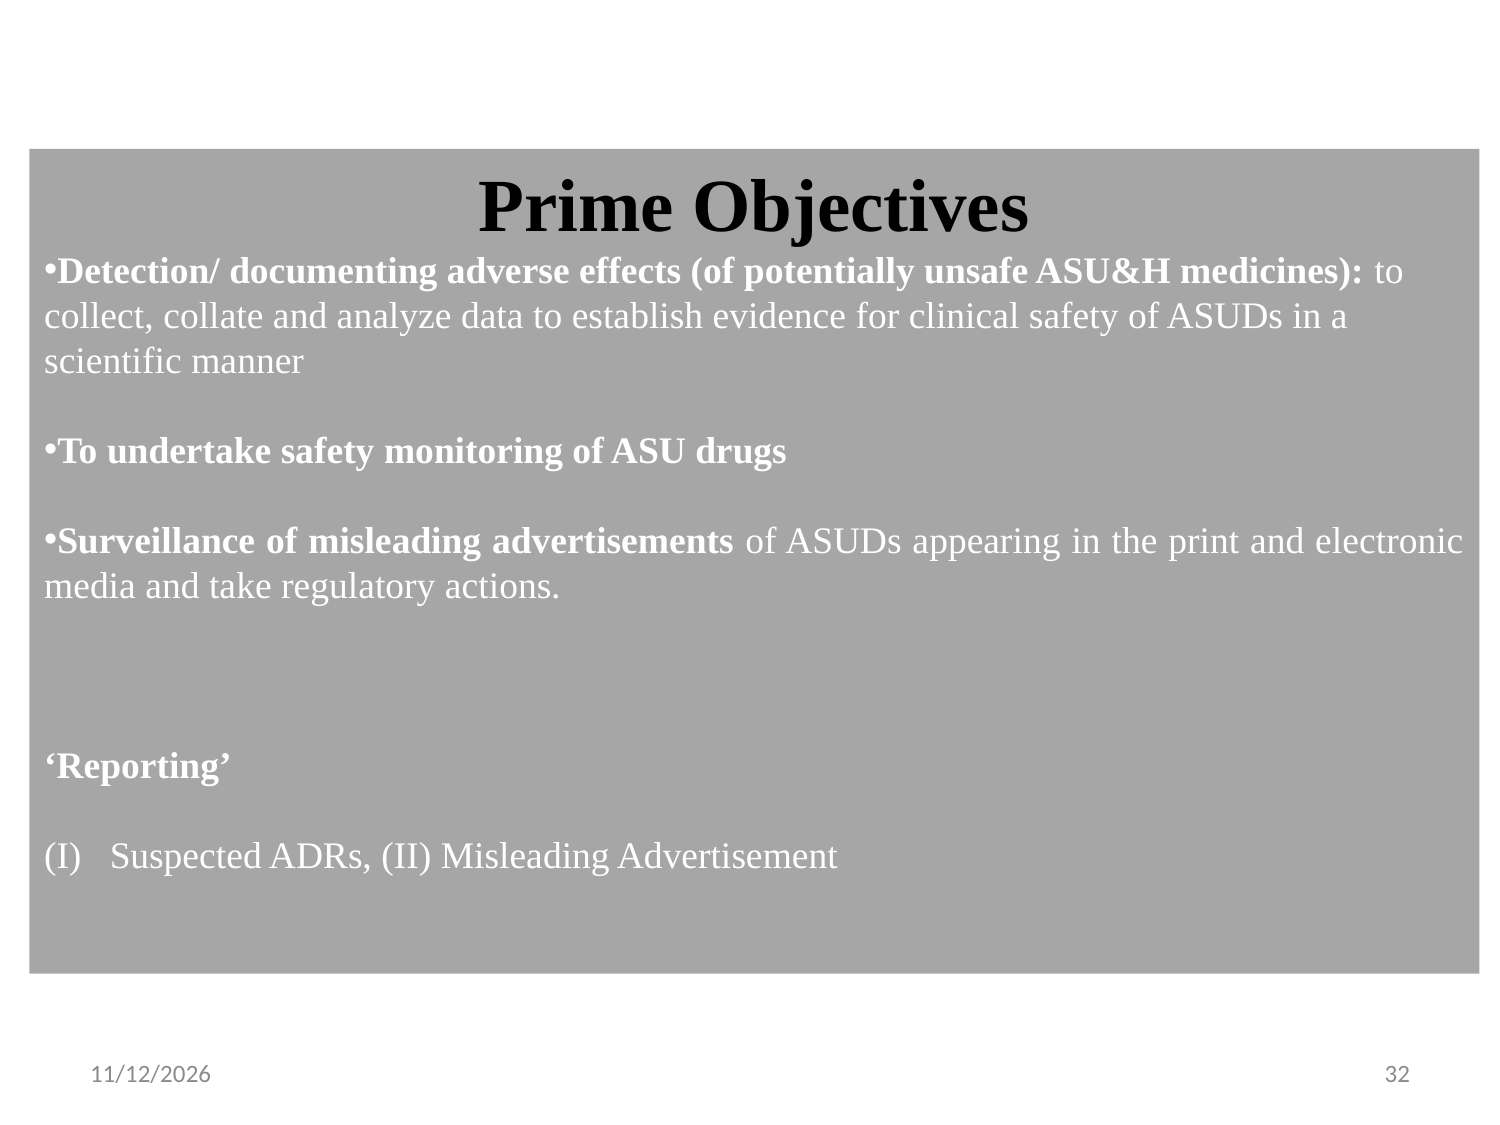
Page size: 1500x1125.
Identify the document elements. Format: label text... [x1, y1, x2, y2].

slide_number 32 [1074, 1042, 1425, 1103]
slide_number 07-Feb-25 [75, 1042, 425, 1103]
text_box Prime Objectives Detection/ documenting adverse effects (of potentially unsafe ASU&H medicines): to collect, collate and analyze data to establish evidence for clinical safety of ASUDs in a scientific manner To undertake safety monitoring of ASU drugs Surveillance of misleading advertisements of ASUDs appearing in the print and electronic media and take regulatory actions. ‘Reporting’ Suspected ADRs, (II) Misleading Advertisement [29, 148, 1480, 974]
